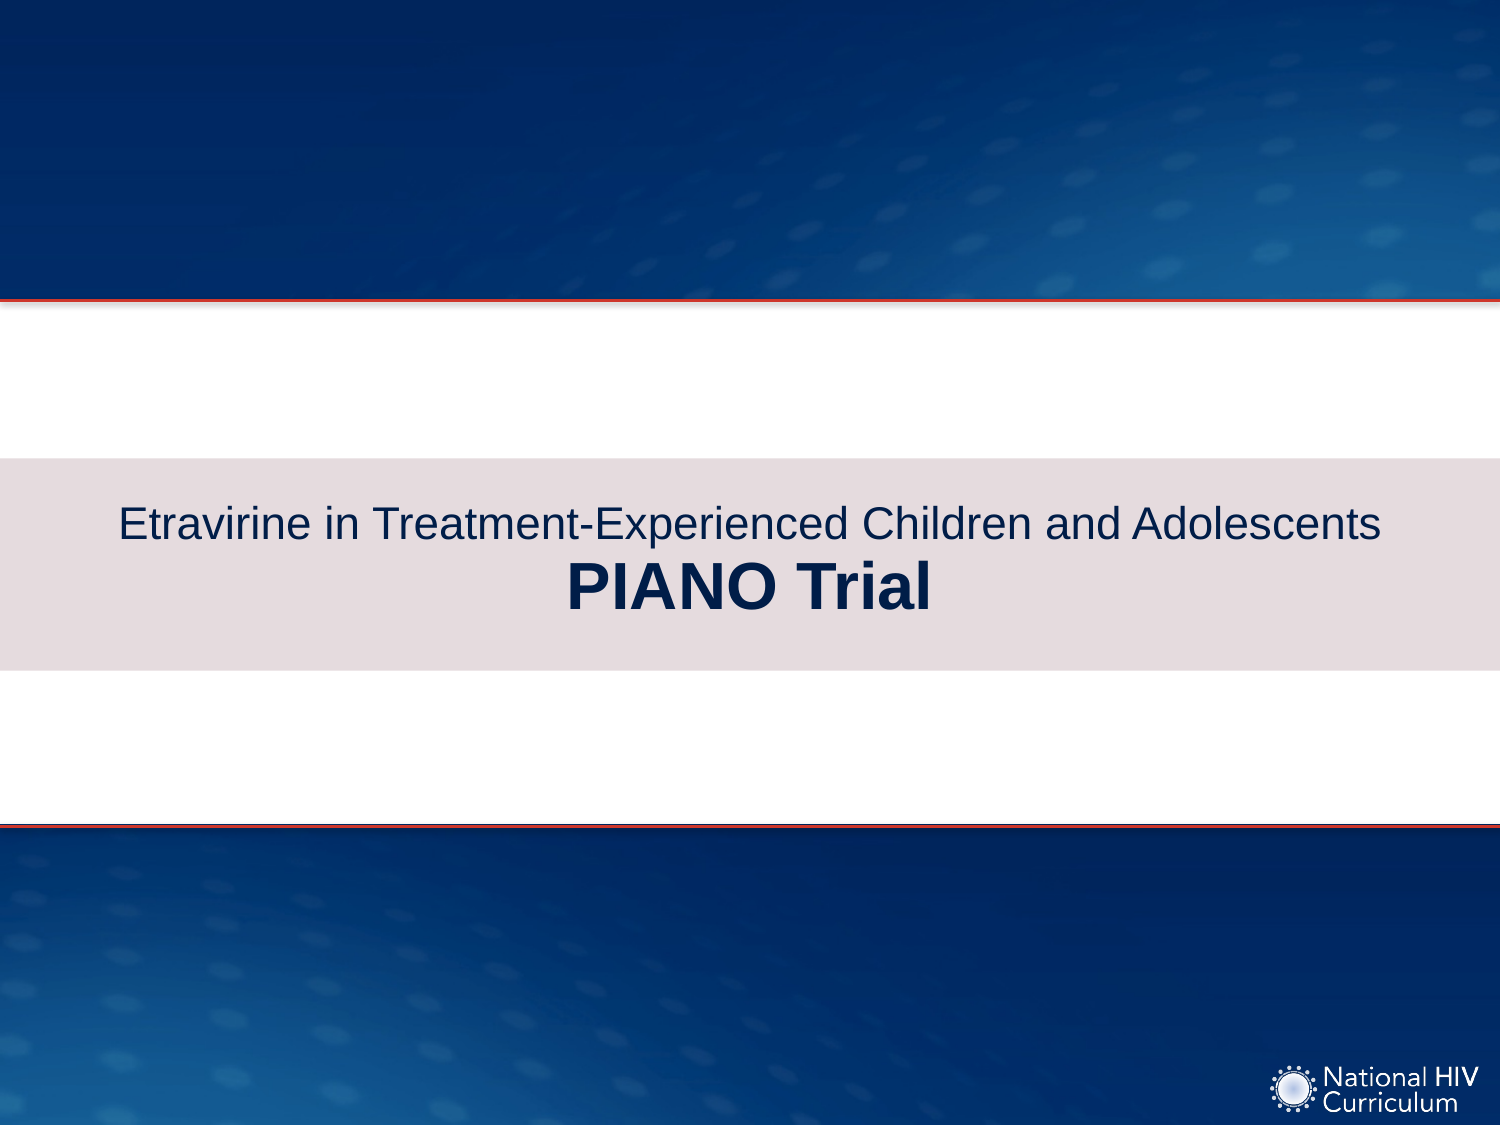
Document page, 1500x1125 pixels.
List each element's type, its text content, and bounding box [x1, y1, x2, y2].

title Etravirine in Treatment-Experienced Children and Adolescents PIANO Trial [75, 460, 1426, 670]
picture [0, 0, 1500, 299]
picture [0, 828, 1500, 1125]
